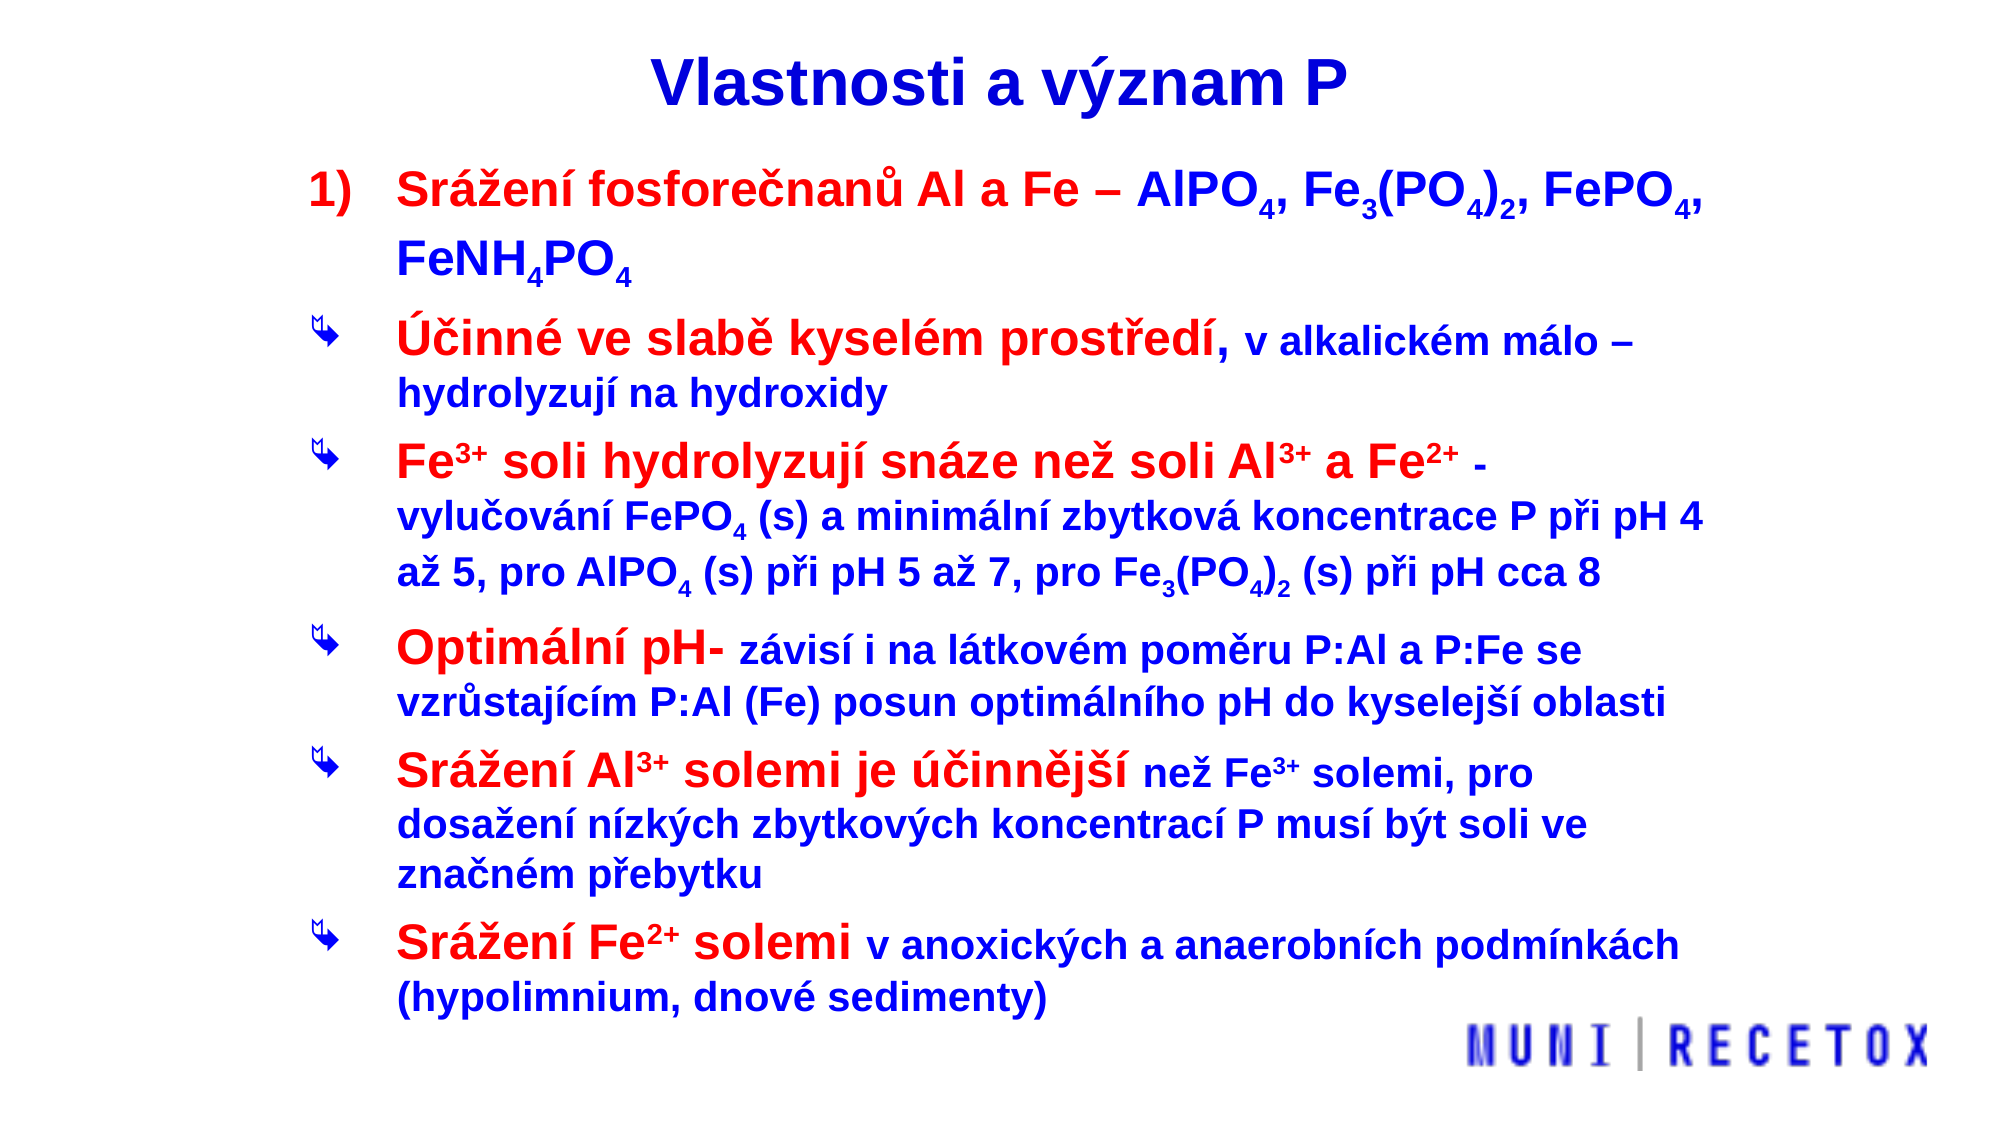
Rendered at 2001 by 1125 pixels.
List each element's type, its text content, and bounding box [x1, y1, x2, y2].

text_box Srážení fosforečnanů Al a Fe – AlPO4, Fe3(PO4)2, FePO4, FeNH4PO4 Účinné ve slabě kyselém prostředí, v alkalickém málo – hydrolyzují na hydroxidy Fe3+ soli hydrolyzují snáze než soli Al3+ a Fe2+ - vylučování FePO4 (s) a minimální zbytková koncentrace P při pH 4 až 5, pro AlPO4 (s) při pH 5 až 7, pro Fe3(PO4)2 (s) při pH cca 8 Optimální pH- závisí i na látkovém poměru P:Al a P:Fe se vzrůstajícím P:Al (Fe) posun optimálního pH do kyselejší oblasti Srážení Al3+ solemi je účinnější než Fe3+ solemi, pro dosažení nízkých zbytkových koncentrací P musí být soli ve značném přebytku Srážení Fe2+ solemi v anoxických a anaerobních podmínkách (hypolimnium, dnové sedimenty) [279, 148, 1721, 1028]
text_box Vlastnosti a význam P [249, 30, 1750, 127]
